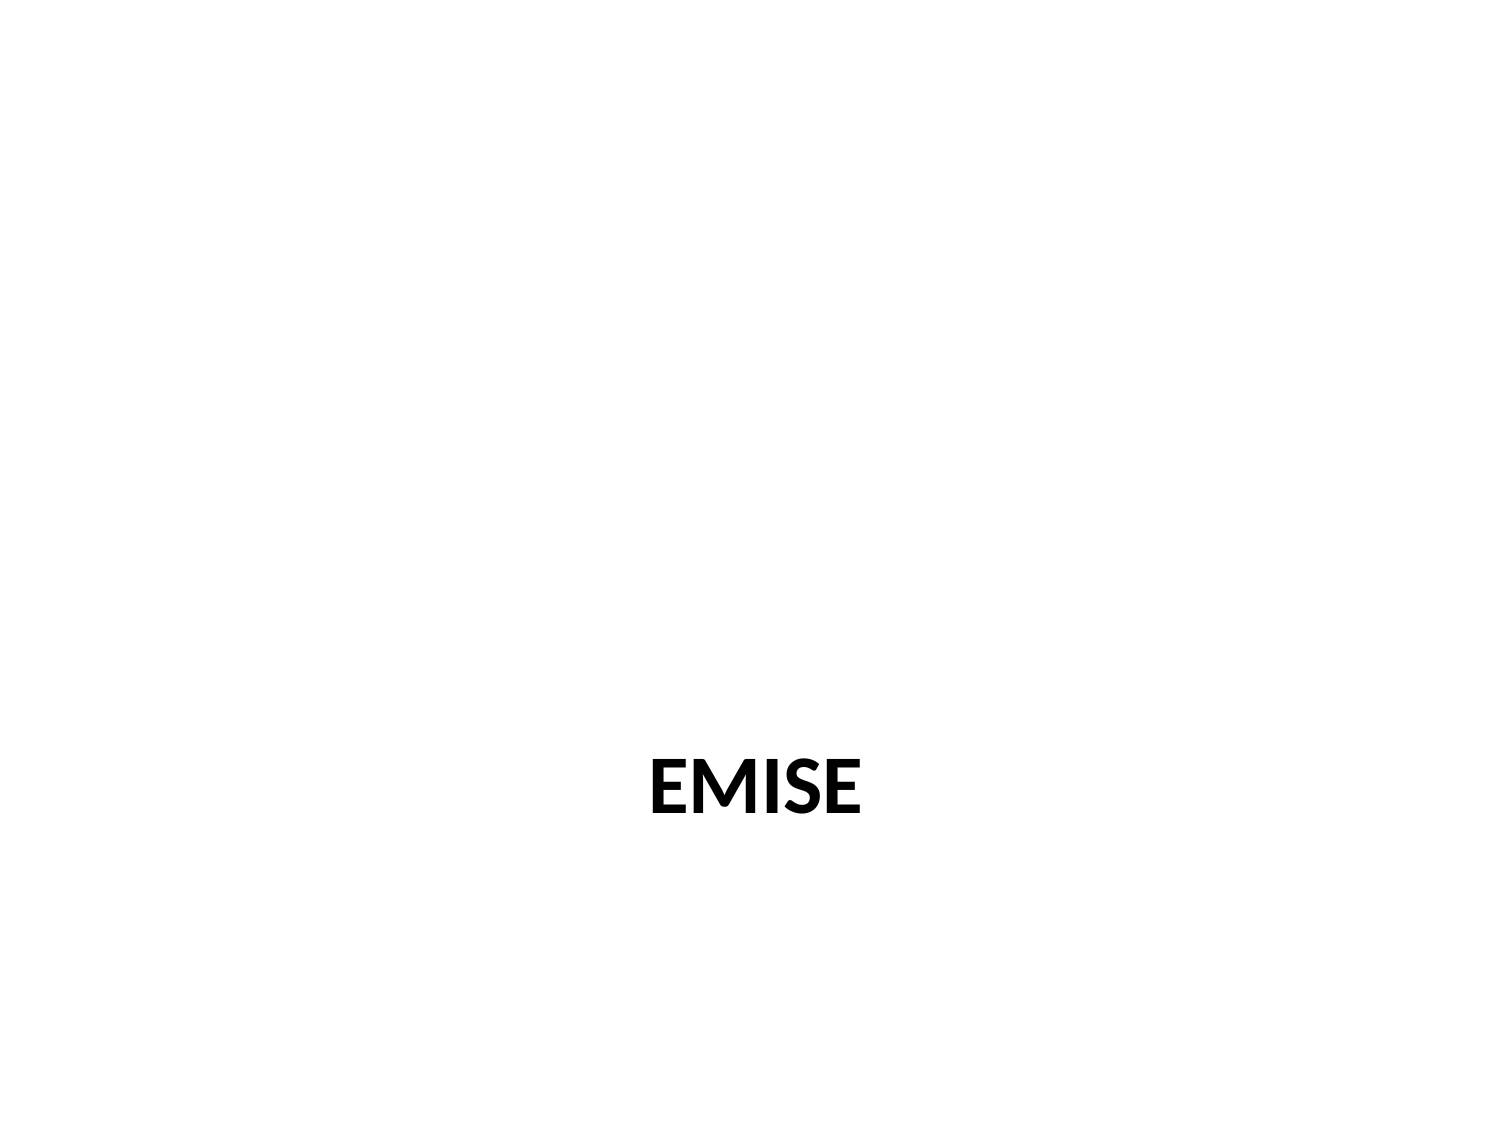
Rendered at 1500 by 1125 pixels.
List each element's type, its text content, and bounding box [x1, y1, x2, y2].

title EMISE [118, 722, 1394, 947]
